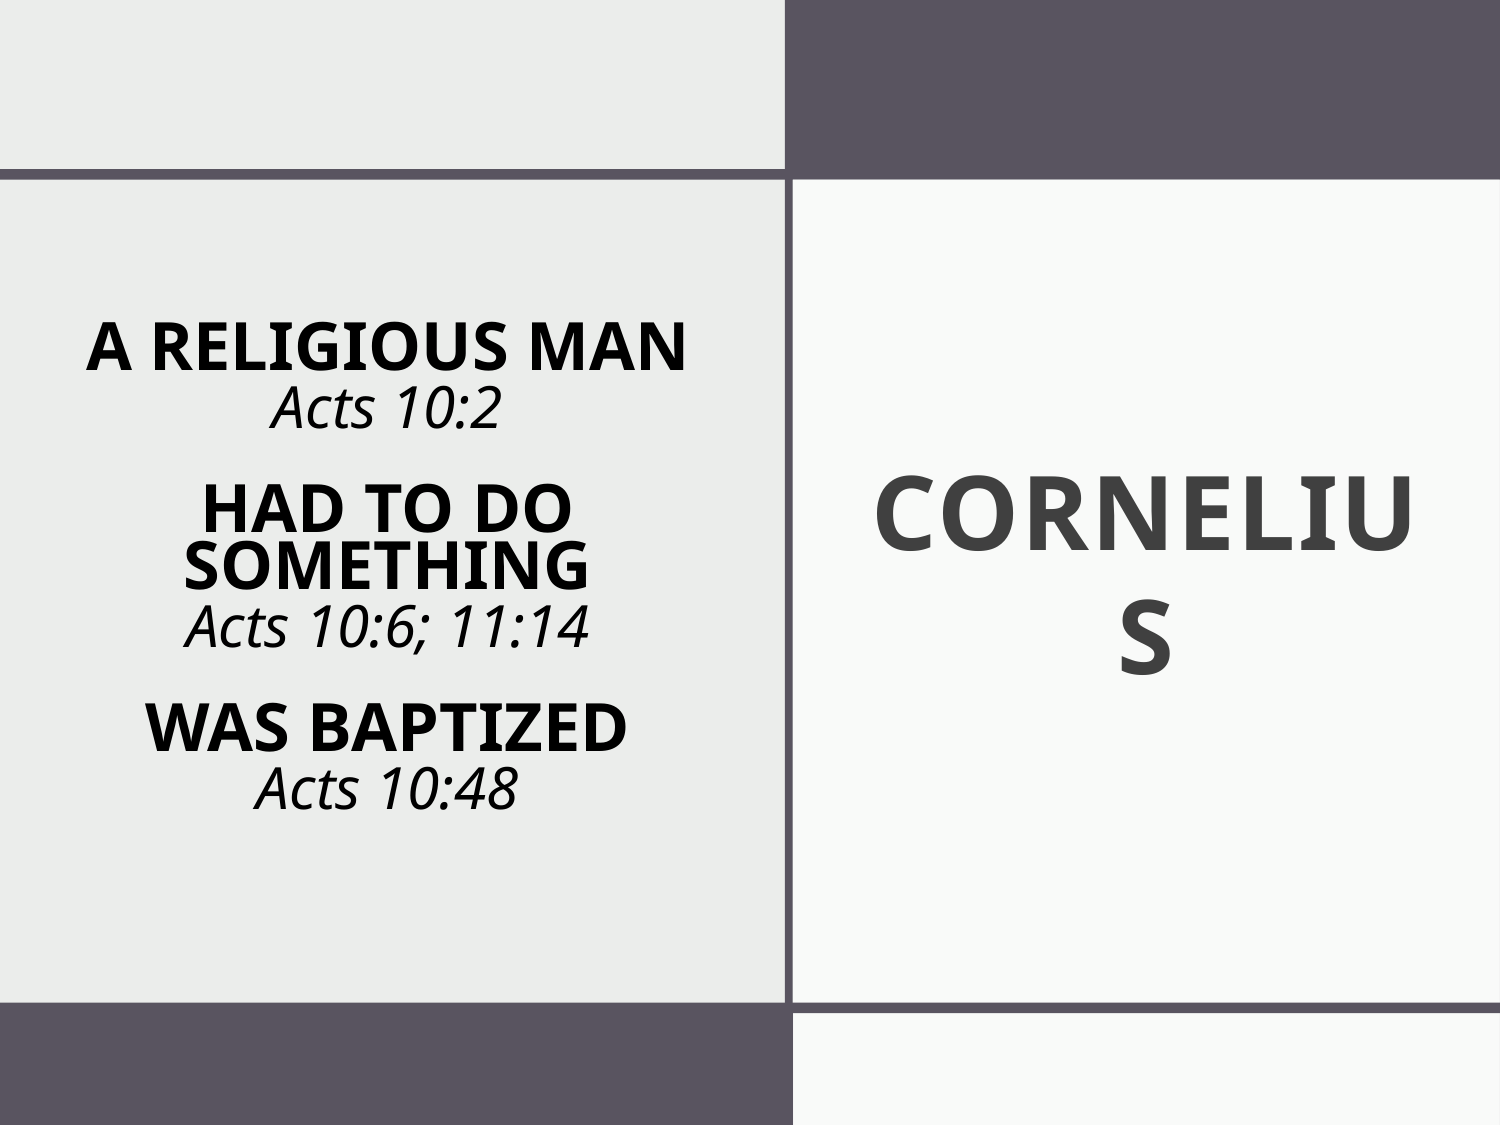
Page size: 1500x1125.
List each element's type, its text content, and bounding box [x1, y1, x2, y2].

text_box A RELIGIOUS MAN Acts 10:2 HAD TO DO SOMETHING Acts 10:6; 11:14 WAS BAPTIZED Acts 10:48 [0, 319, 781, 829]
title CORNELIUS [831, 311, 1462, 828]
